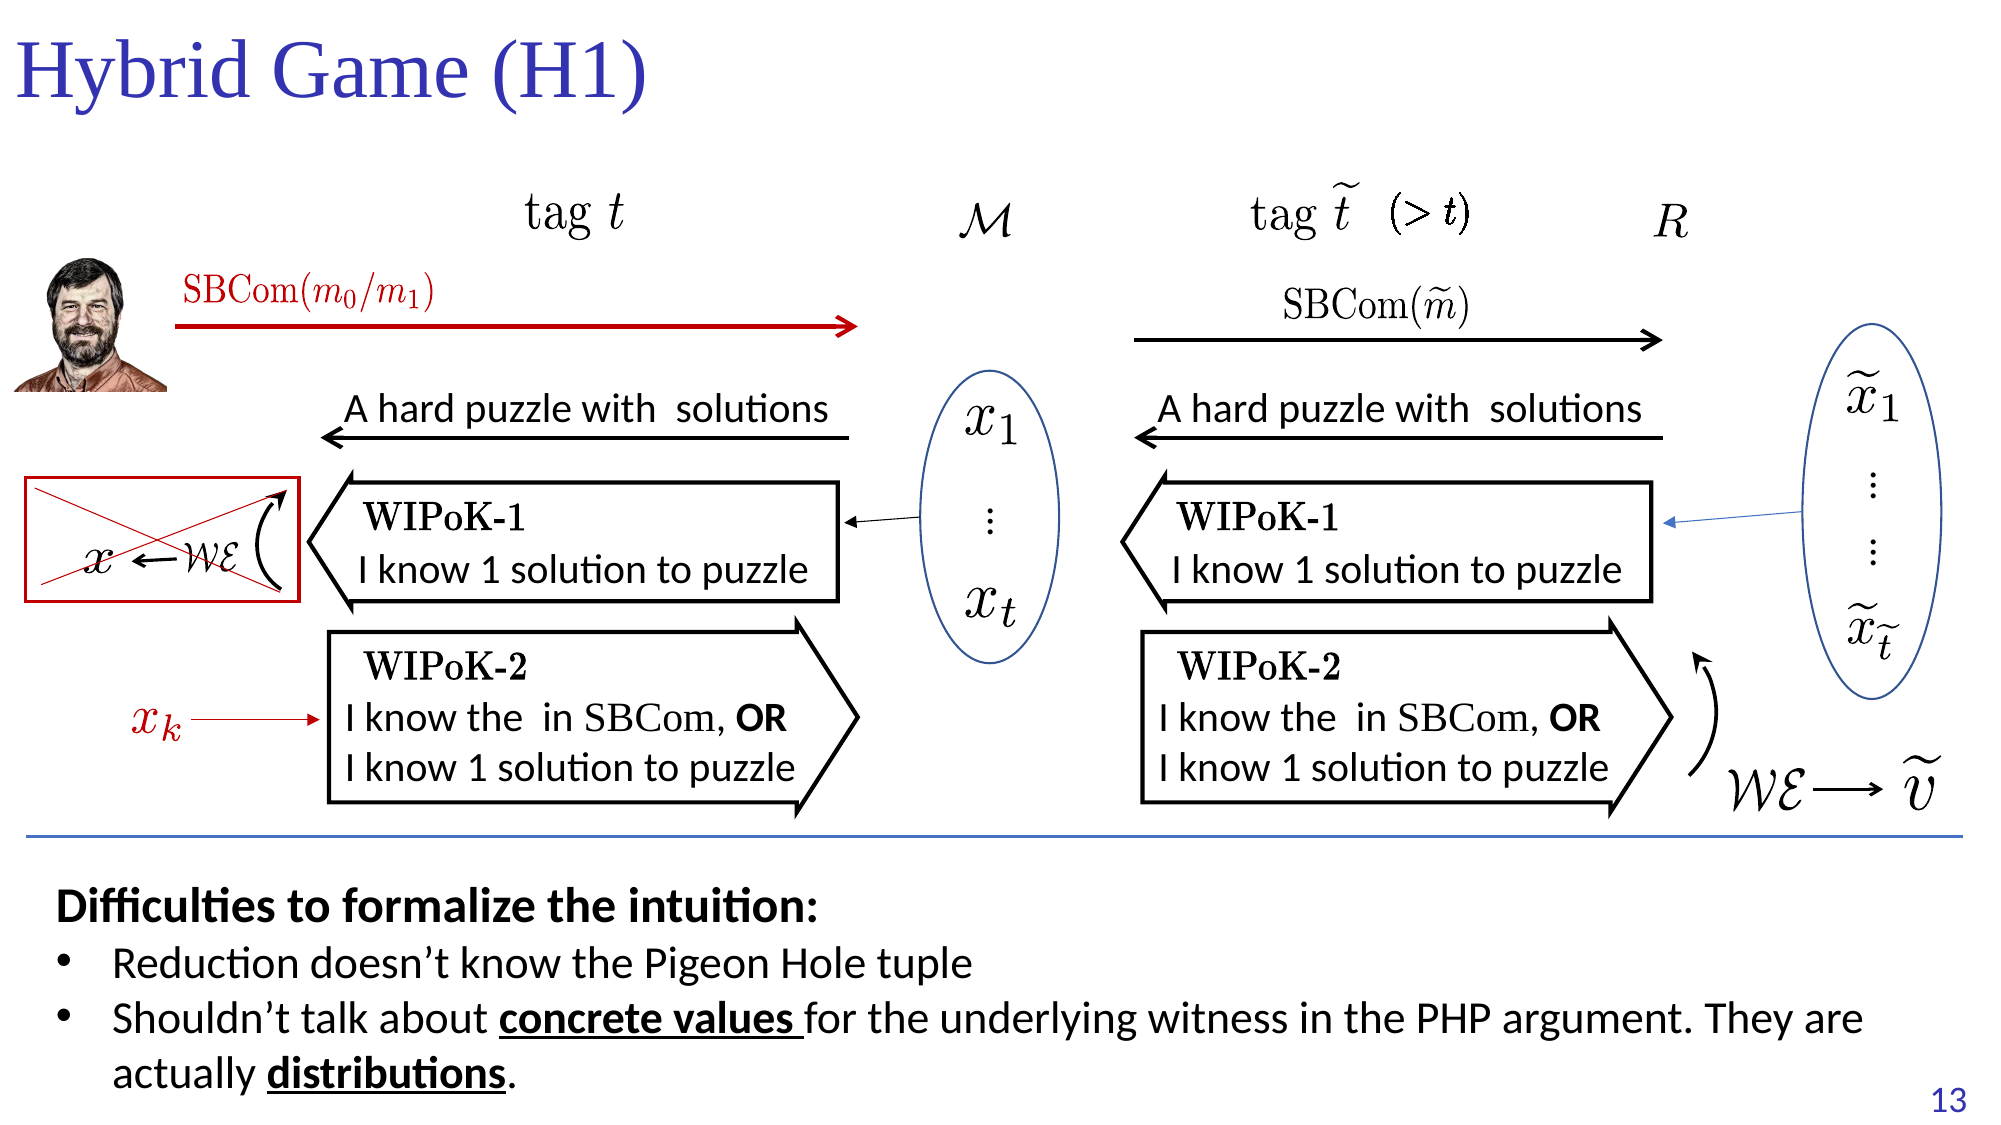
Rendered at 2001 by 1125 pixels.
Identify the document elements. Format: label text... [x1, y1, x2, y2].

picture [12, 250, 167, 392]
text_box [1662, 511, 1803, 524]
text_box [1158, 600, 1653, 612]
title Hybrid Game (H1) [0, 0, 1725, 142]
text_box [1728, 767, 1805, 812]
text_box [1250, 182, 1360, 241]
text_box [1846, 370, 1899, 422]
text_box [1847, 602, 1900, 660]
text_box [1176, 651, 1340, 681]
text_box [965, 405, 1017, 445]
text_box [1284, 285, 1468, 330]
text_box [1176, 501, 1338, 531]
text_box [41, 490, 287, 585]
text_box I know 1 solution to puzzle [1141, 618, 1657, 816]
text_box I know 1 solution to puzzle [327, 618, 860, 816]
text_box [1391, 192, 1469, 235]
text_box [1121, 472, 1653, 597]
text_box I know 1 solution to puzzle [1156, 534, 1653, 600]
text_box [1628, 651, 1717, 776]
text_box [362, 501, 524, 531]
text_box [184, 271, 433, 313]
text_box I know 1 solution to puzzle [342, 534, 839, 600]
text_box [34, 487, 281, 593]
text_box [965, 587, 1016, 628]
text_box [844, 516, 921, 523]
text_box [1902, 755, 1942, 811]
text_box [25, 476, 300, 603]
text_box [1801, 322, 1943, 701]
text_box [300, 508, 321, 565]
text_box [1653, 203, 1688, 238]
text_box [363, 651, 526, 681]
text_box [524, 192, 624, 241]
text_box [312, 472, 839, 596]
text_box [919, 369, 1061, 665]
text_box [131, 708, 181, 742]
text_box [959, 202, 1011, 239]
text_box [344, 600, 839, 612]
text_box Difficulties to formalize the intuition: Reduction doesn’t know the Pigeon Hole tuple Shouldn’t talk about concrete values for the underlying witness in the PHP argument. They are actually distributions. [41, 864, 1997, 1105]
